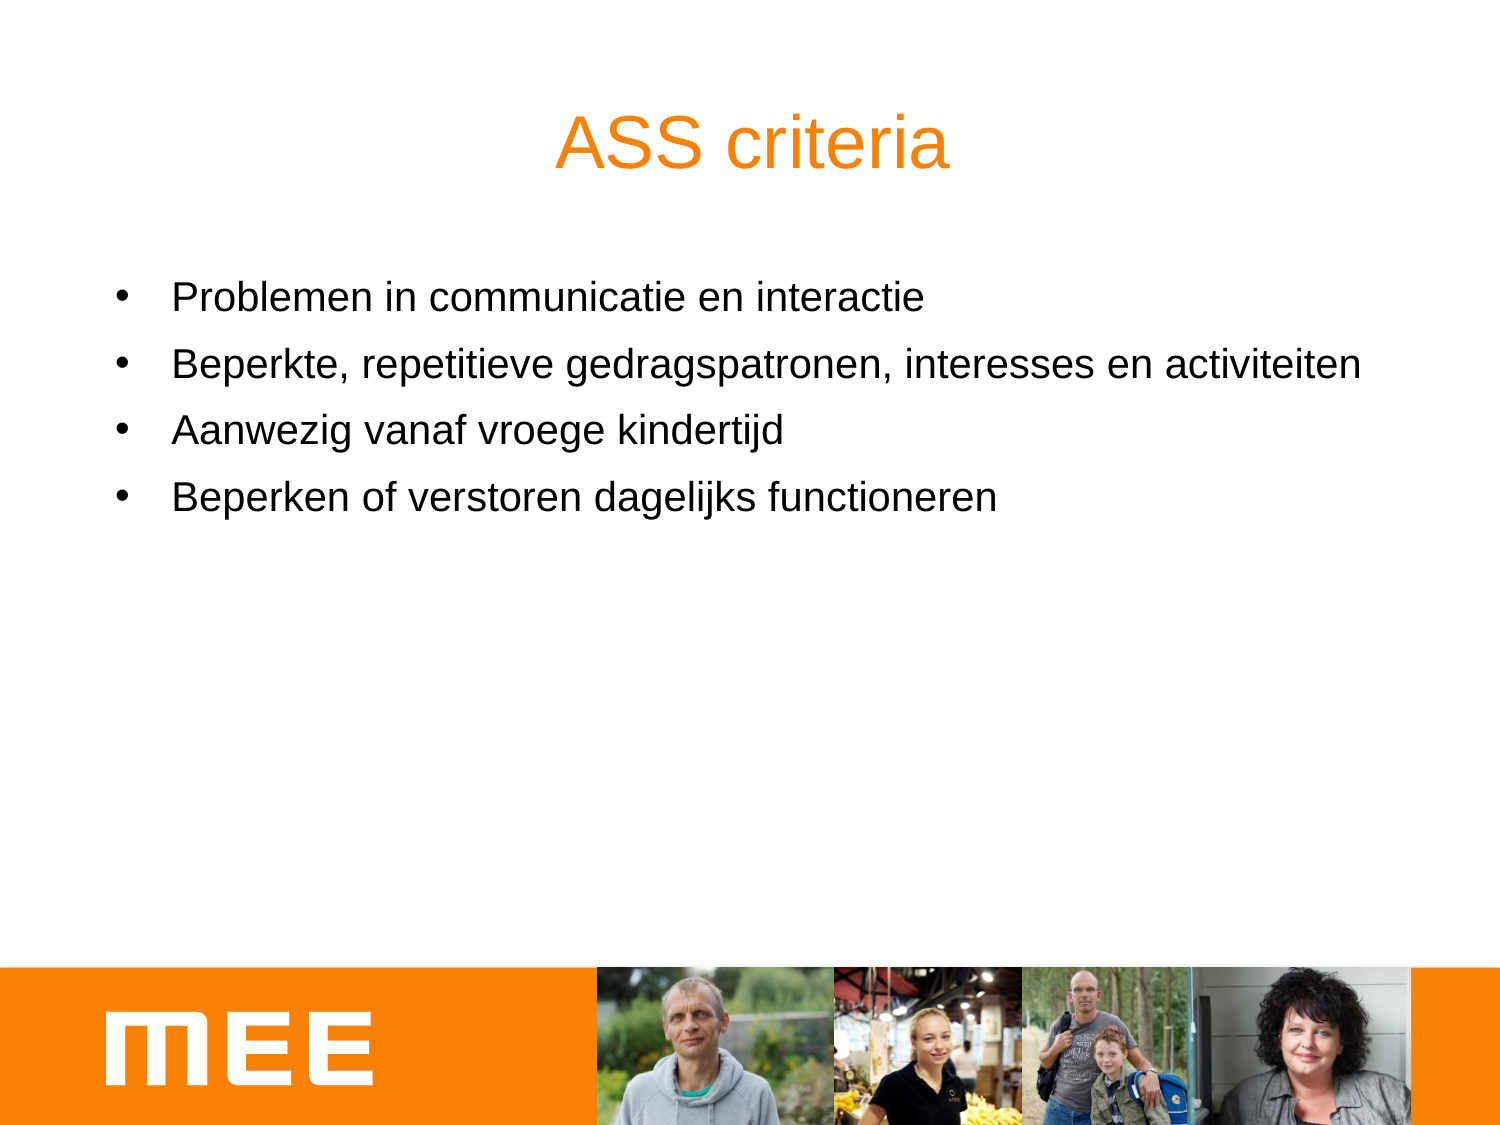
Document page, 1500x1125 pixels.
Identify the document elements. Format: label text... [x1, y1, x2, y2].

list Problemen in communicatie en interactie Beperkte, repetitieve gedragspatronen, interesses en activiteiten Aanwezig vanaf vroege kindertijd Beperken of verstoren dagelijks functioneren [100, 262, 1394, 941]
picture [597, 967, 1412, 1125]
title ASS criteria [105, 44, 1400, 233]
